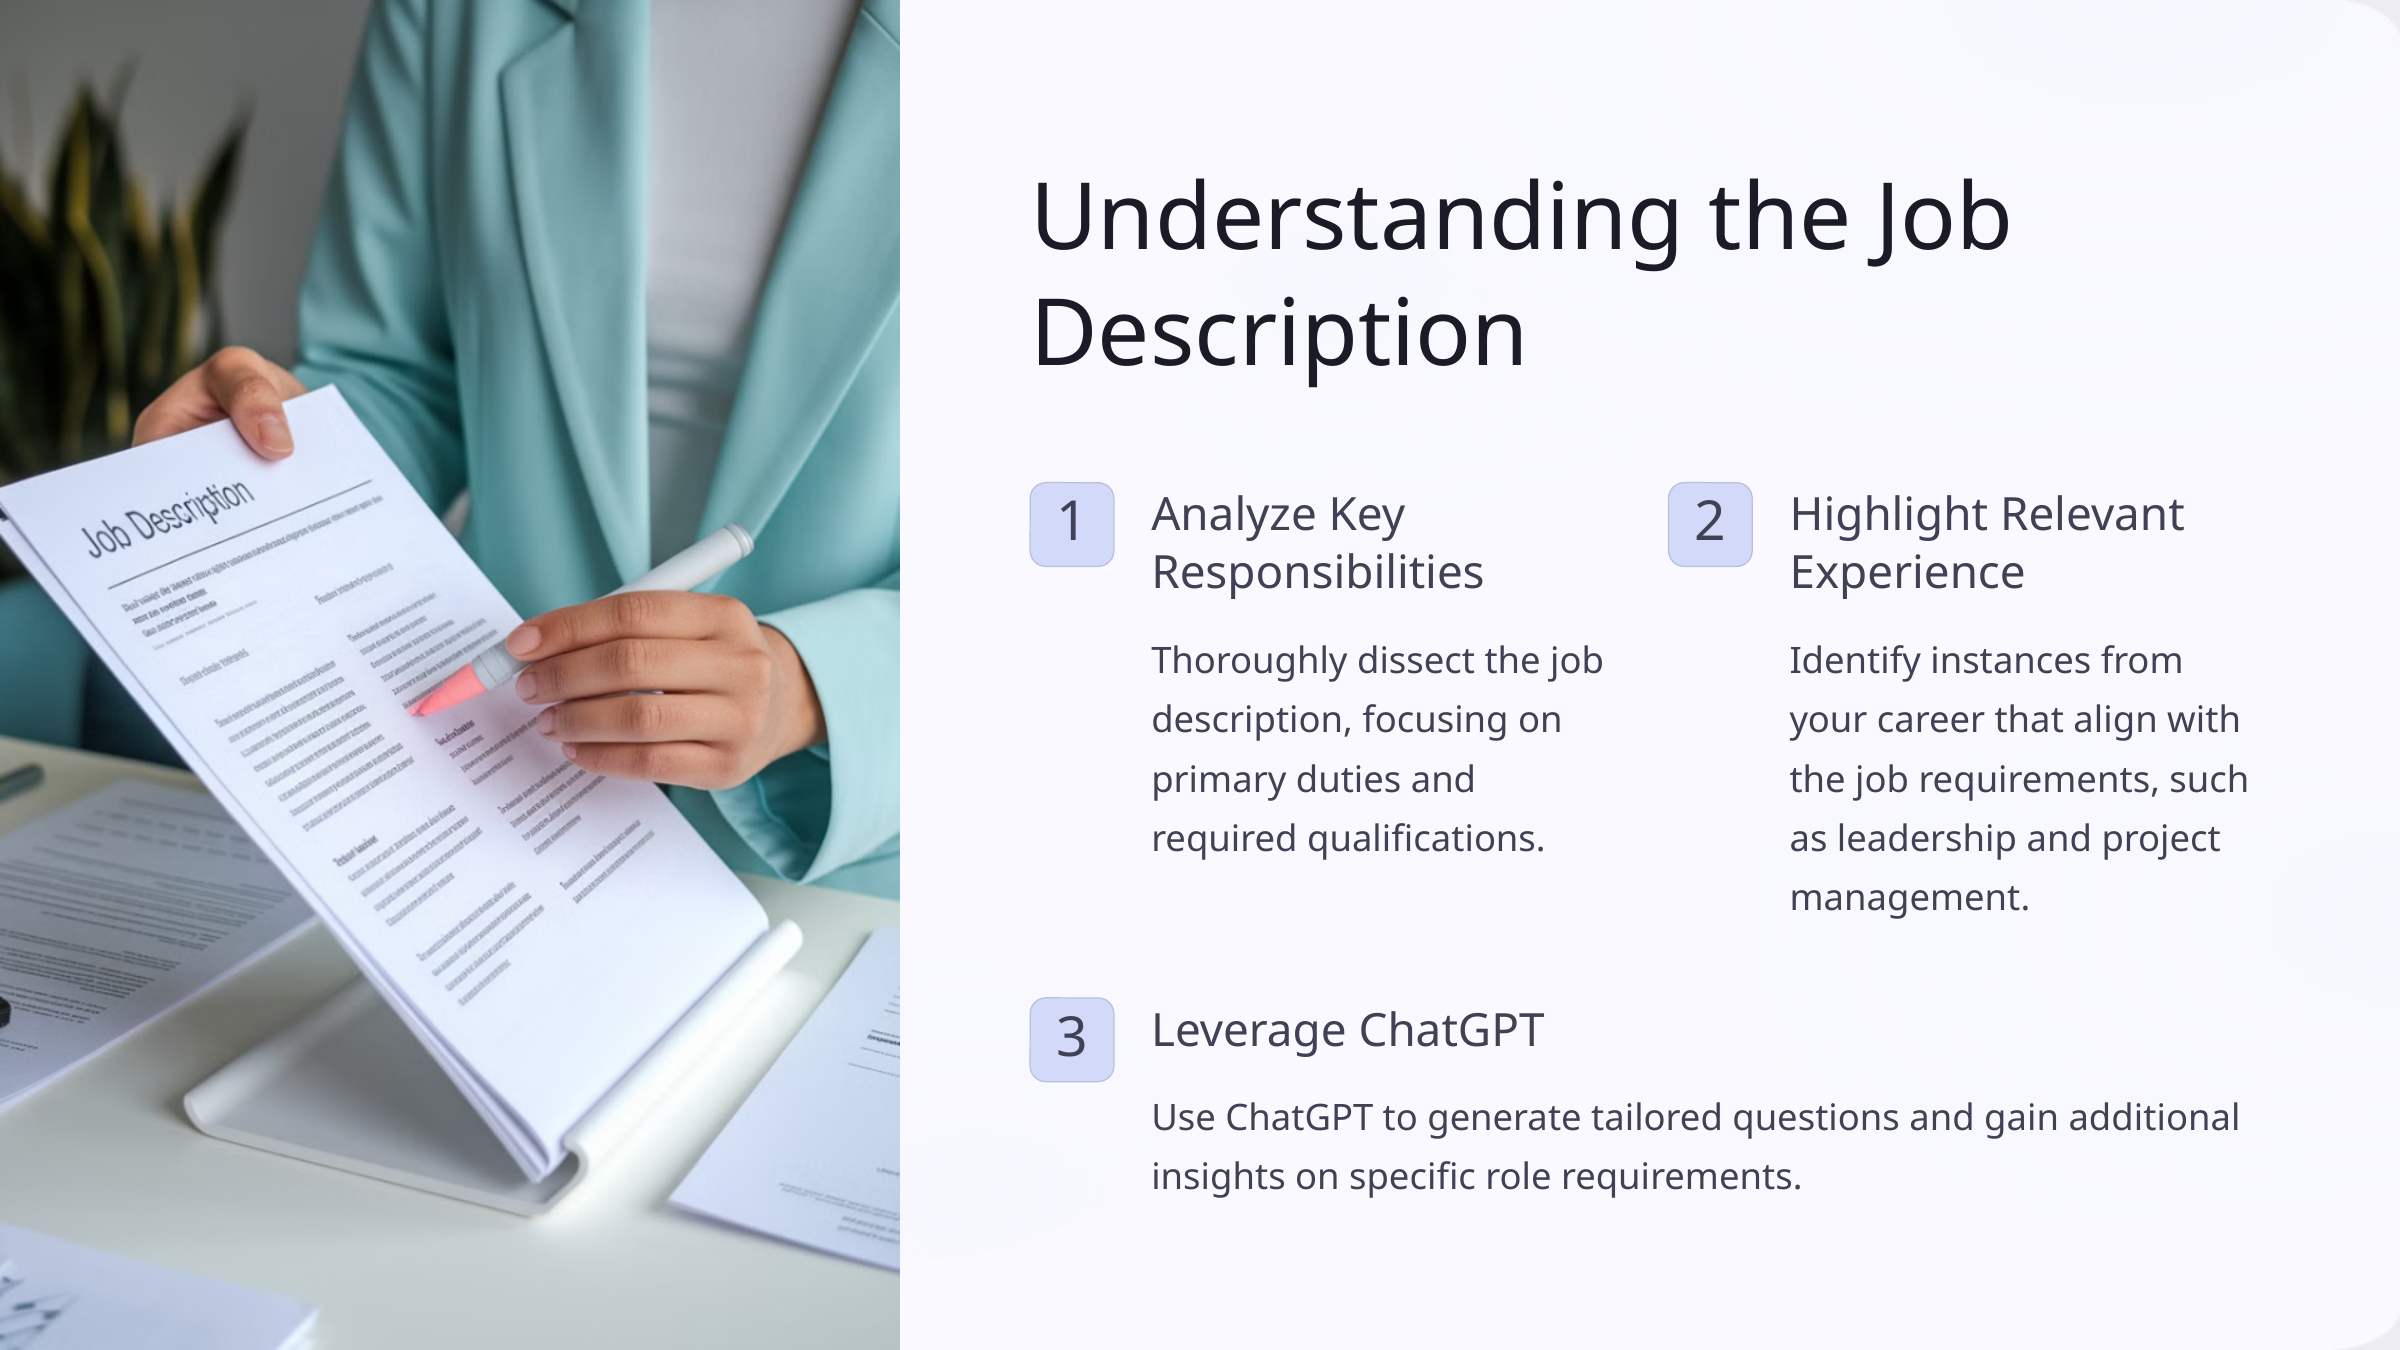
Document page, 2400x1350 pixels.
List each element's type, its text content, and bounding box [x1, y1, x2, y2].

text_box 3 [1056, 1011, 1088, 1068]
text_box [1030, 482, 1114, 567]
text_box Identify instances from your career that align with the job requirements, such as leadership and project management. [1789, 621, 2270, 919]
text_box Thoroughly dissect the job description, focusing on primary duties and required qualifications. [1151, 621, 1632, 860]
text_box Use ChatGPT to generate tailored questions and gain additional insights on specific role requirements. [1151, 1078, 2270, 1198]
text_box Understanding the Job Description [1030, 152, 2270, 385]
text_box 1 [1063, 496, 1081, 553]
text_box [1030, 997, 1114, 1082]
text_box Analyze Key Responsibilities [1151, 482, 1632, 599]
picture [0, 0, 900, 1350]
text_box 2 [1695, 496, 1726, 553]
text_box Leverage ChatGPT [1151, 997, 1617, 1056]
text_box Highlight Relevant Experience [1789, 482, 2270, 599]
text_box [1668, 482, 1753, 567]
